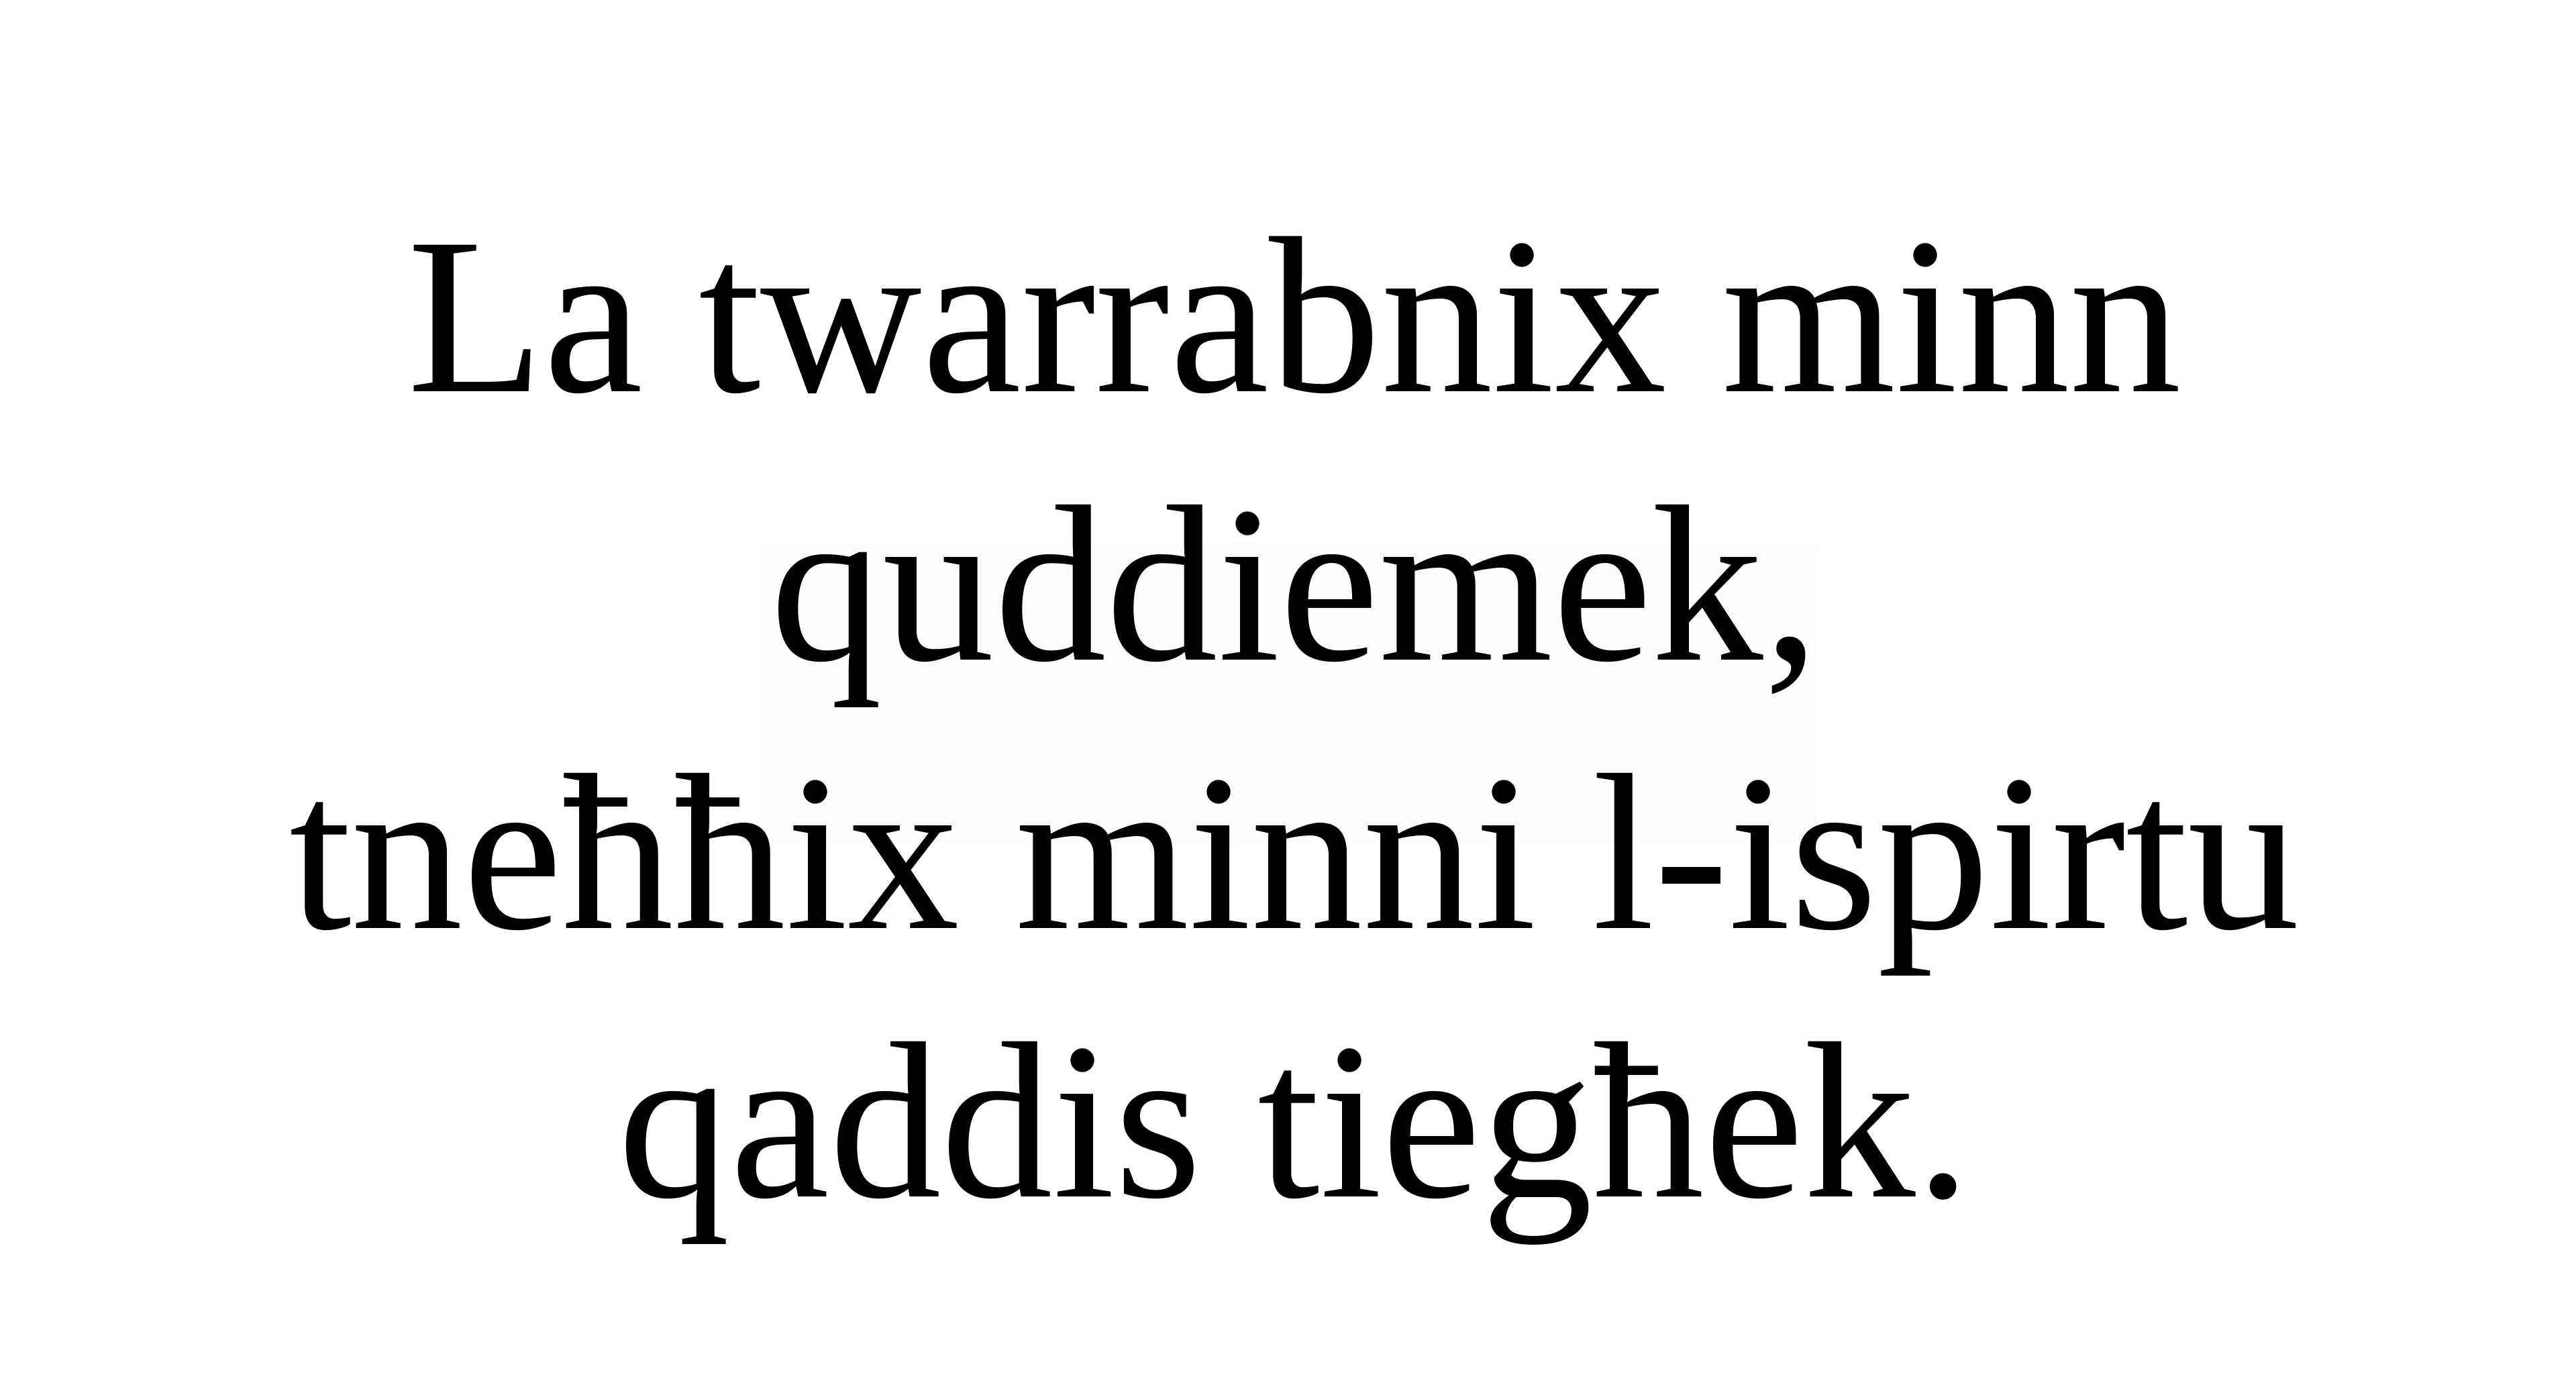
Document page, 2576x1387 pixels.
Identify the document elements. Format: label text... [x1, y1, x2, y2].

text_box La twarrabnix minn quddiemek, tneħħix minni l-ispirtu qaddis tiegħek. [43, 157, 2548, 1253]
